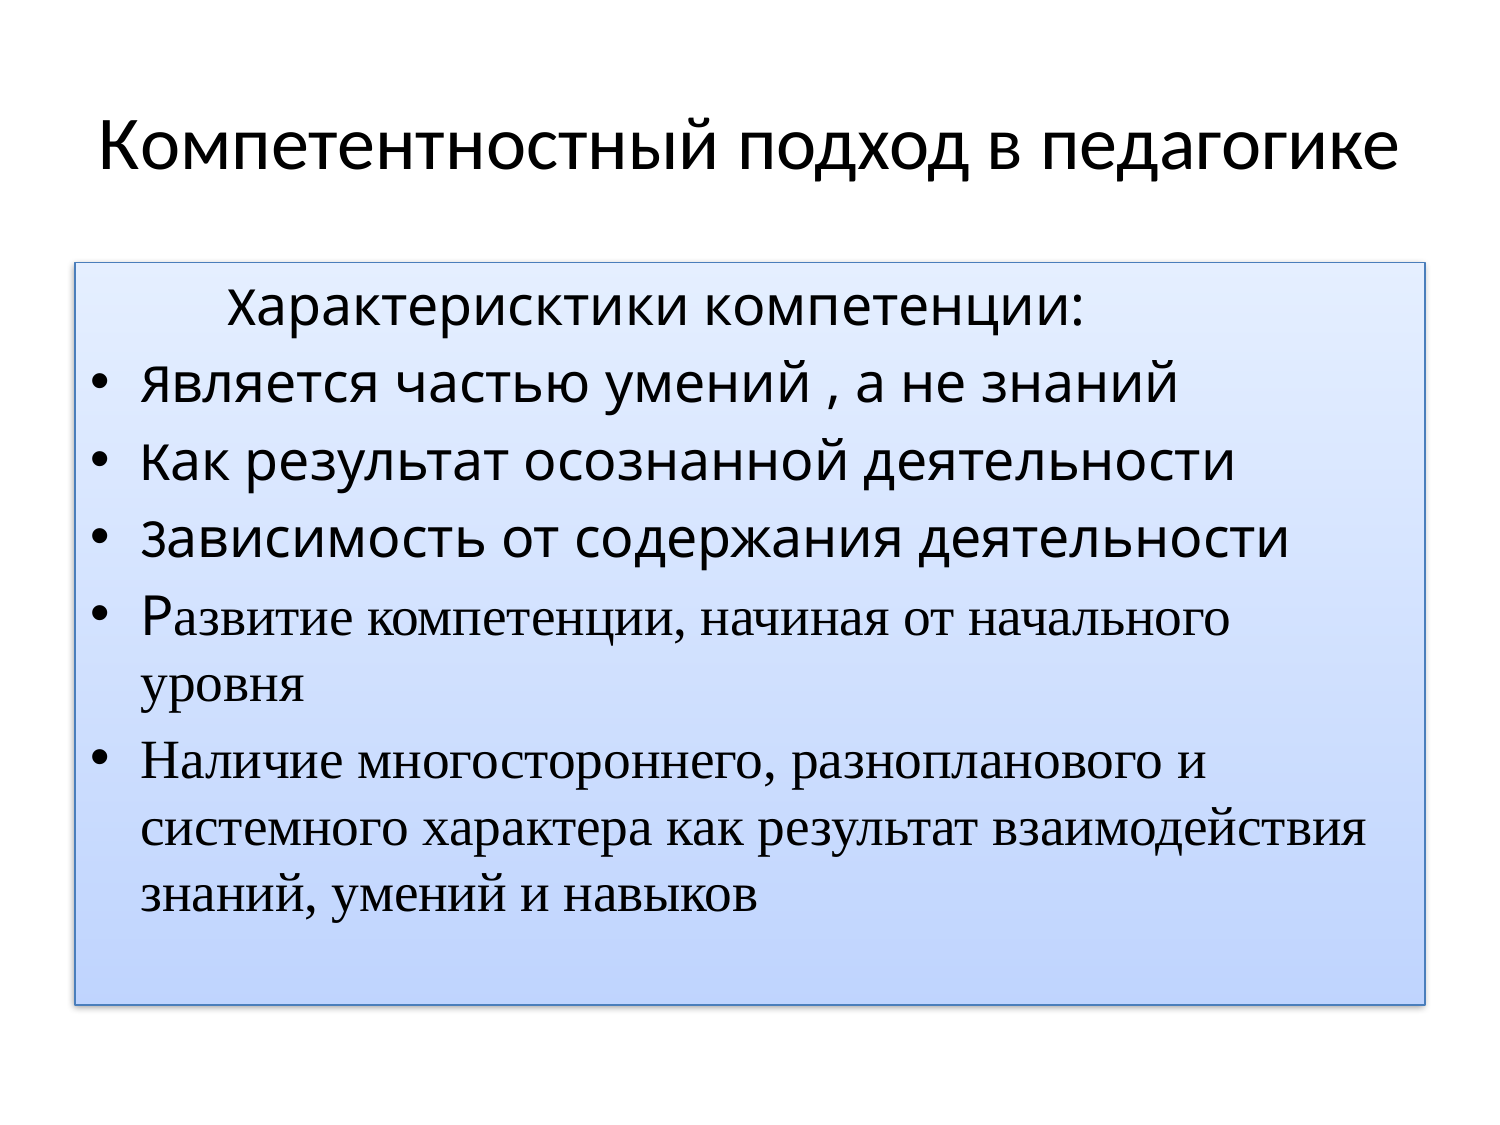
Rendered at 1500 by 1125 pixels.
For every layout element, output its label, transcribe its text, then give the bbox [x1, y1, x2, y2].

list Характерисктики компетенции: Является частью умений , а не знаний Как результат осознанной деятельности Зависимость от содержания деятельности Развитие компетенции, начиная от начального уровня Наличие многостороннего, разнопланового и системного характера как результат взаимодействия знаний, умений и навыков [74, 262, 1426, 1006]
title Компетентностный подход в педагогике [75, 45, 1425, 233]
